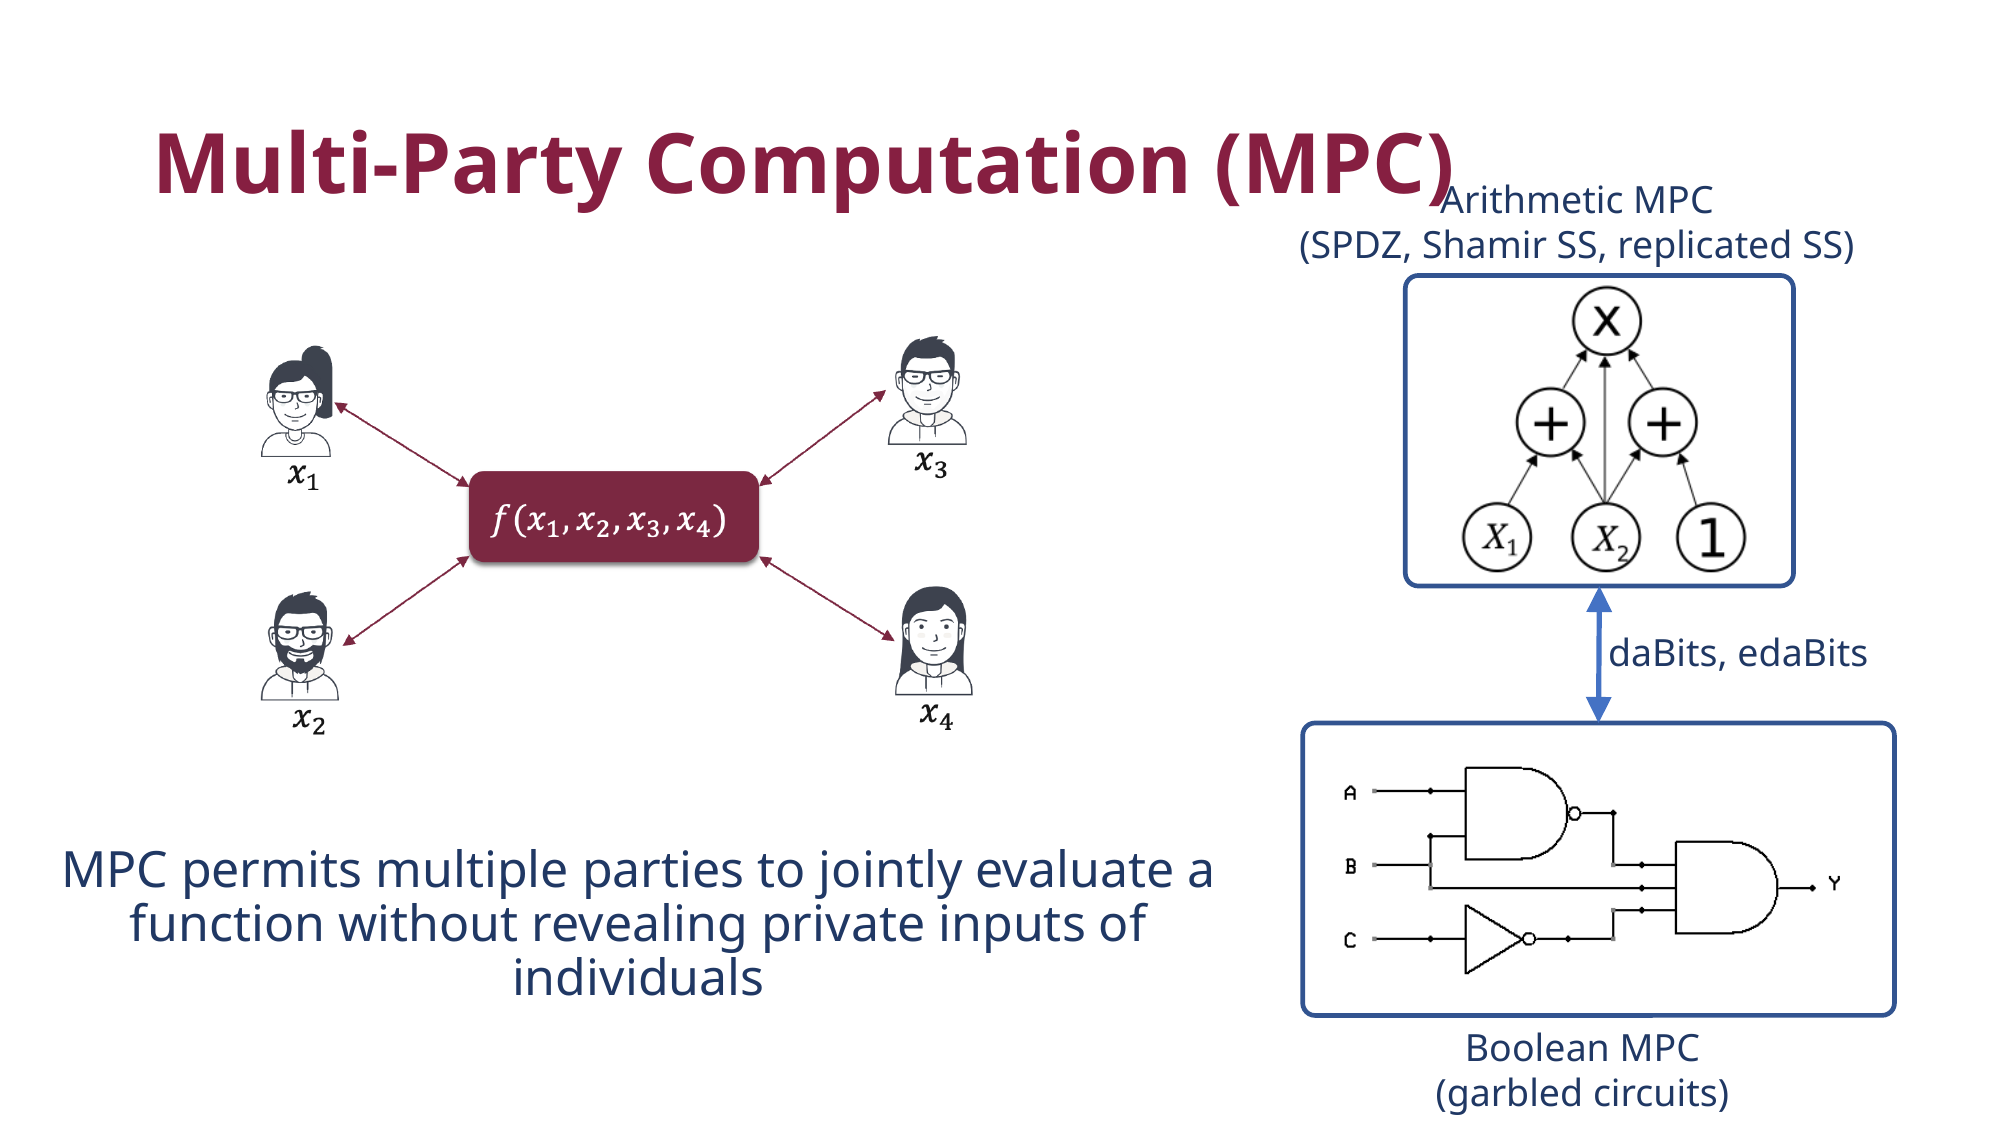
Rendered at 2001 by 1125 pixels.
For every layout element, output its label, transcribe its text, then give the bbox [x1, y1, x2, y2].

text_box [137, 250, 1895, 494]
text_box daBits, edaBits [1600, 621, 1894, 682]
picture [1326, 748, 1862, 993]
text_box daBits, edaBits [1593, 621, 1598, 682]
picture [233, 327, 1000, 749]
text_box [1301, 721, 1896, 1017]
title Multi-Party Computation (MPC) [137, 58, 1863, 250]
text_box [1404, 274, 1795, 588]
text_box Boolean MPC (garbled circuits) [1308, 1017, 1867, 1122]
picture [1438, 275, 1780, 587]
text_box Arithmetic MPC (SPDZ, Shamir SS, replicated SS) [1284, 168, 1880, 273]
text_box MPC permits multiple parties to jointly evaluate a function without revealing private inputs of individuals [38, 836, 1237, 1018]
